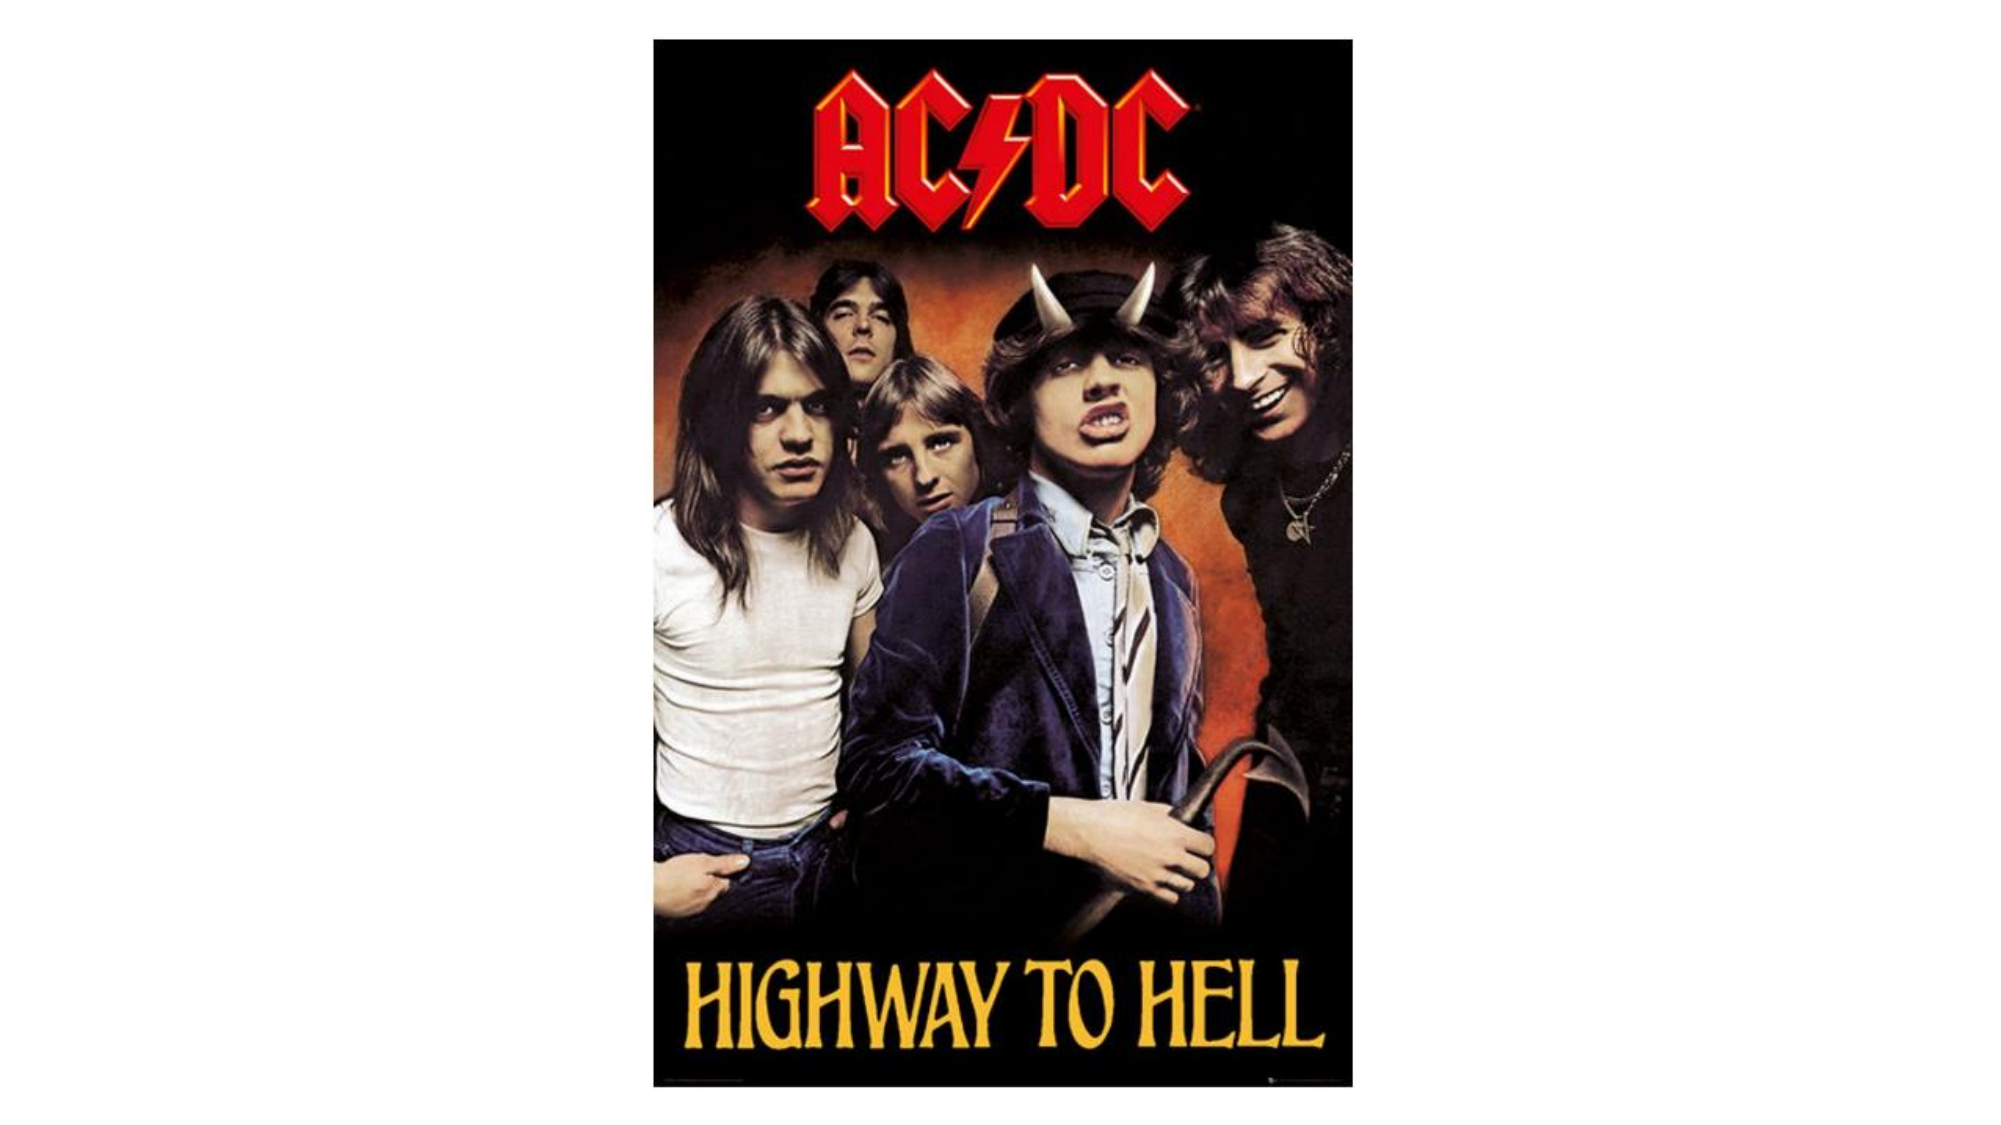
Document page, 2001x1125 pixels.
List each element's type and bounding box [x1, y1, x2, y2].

picture [577, 0, 1422, 1125]
